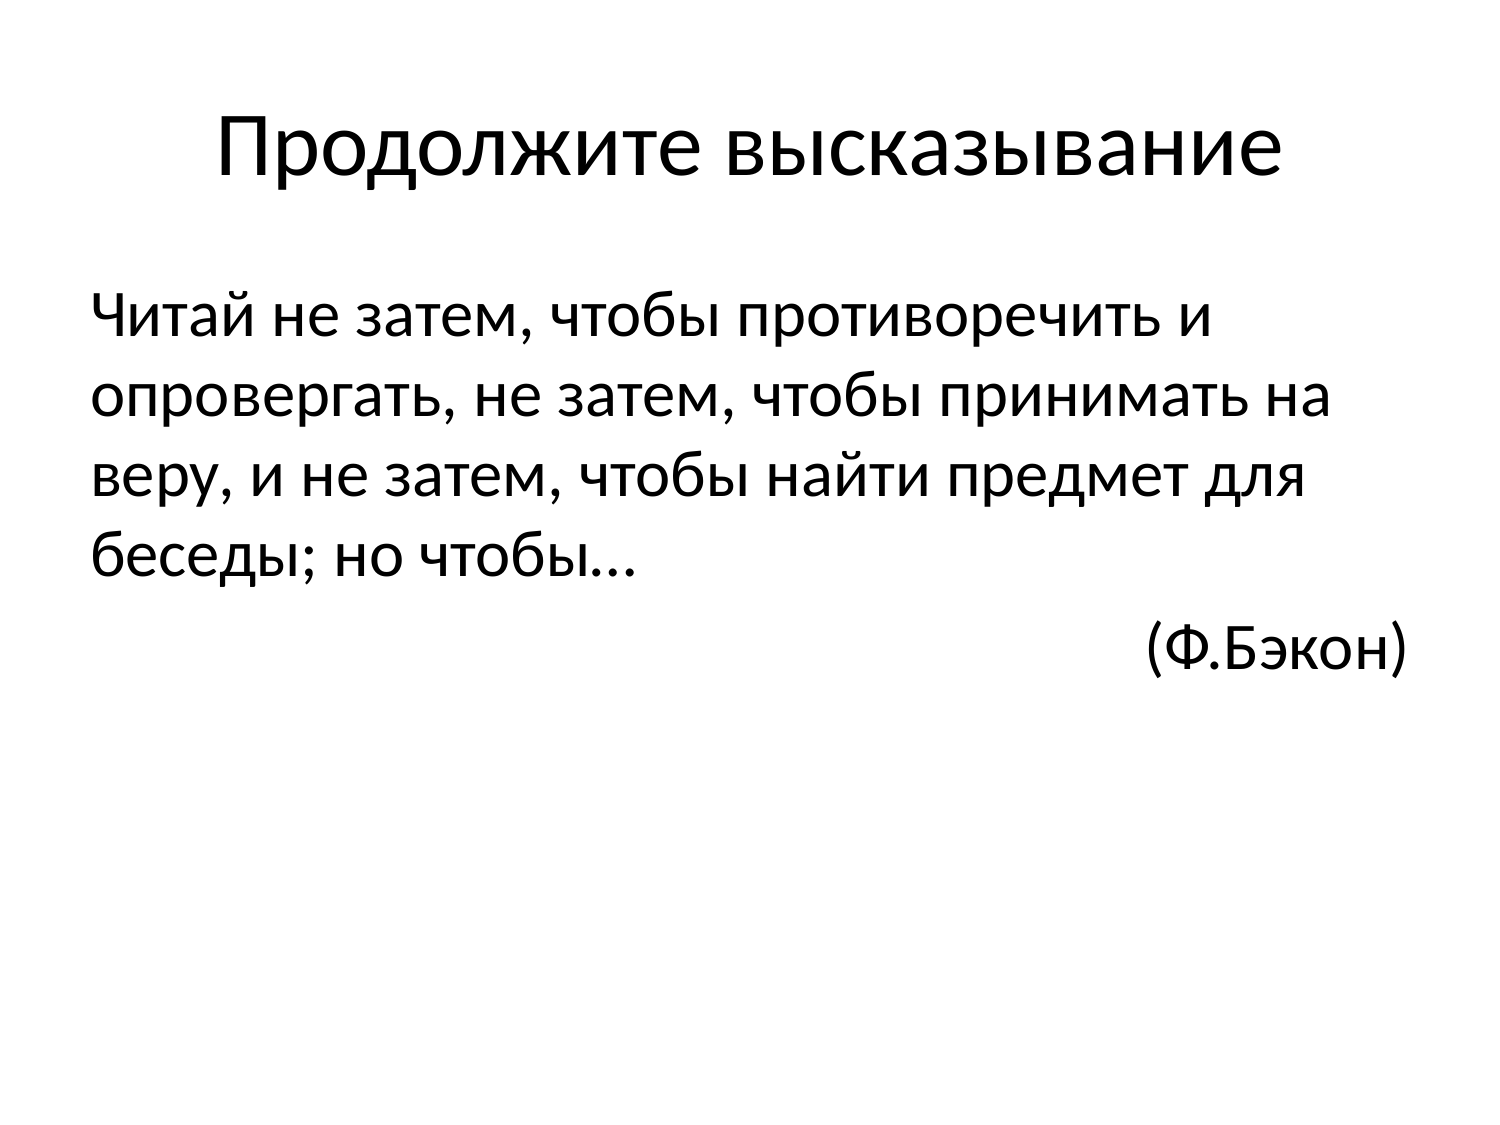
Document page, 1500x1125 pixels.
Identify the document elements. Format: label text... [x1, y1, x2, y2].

list Читай не затем, чтобы противоречить и опровергать, не затем, чтобы принимать на веру, и не затем, чтобы найти предмет для беседы; но чтобы… (Ф.Бэкон) [75, 262, 1425, 1005]
title Продолжите высказывание [75, 45, 1425, 233]
